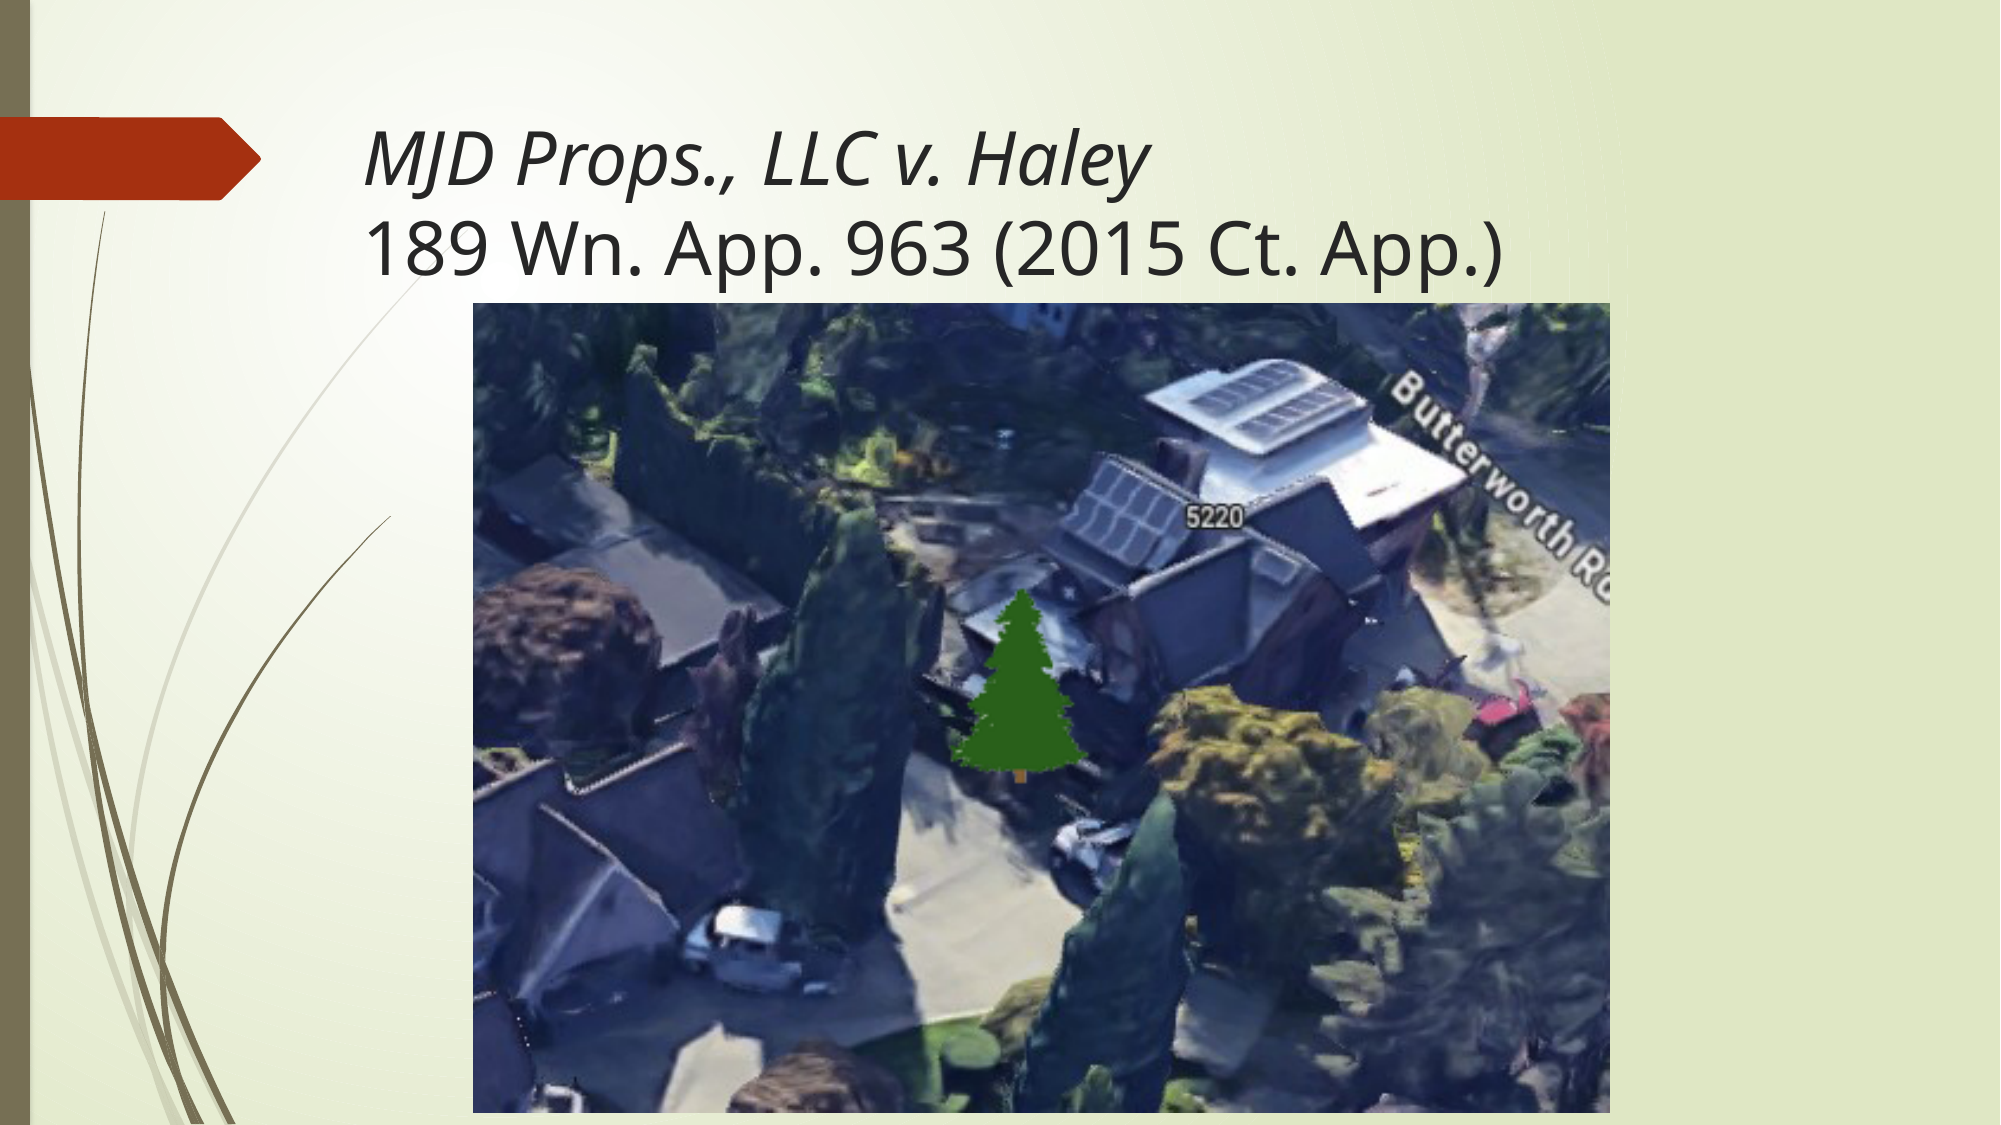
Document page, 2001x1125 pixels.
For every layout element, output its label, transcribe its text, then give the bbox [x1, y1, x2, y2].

title MJD Props., LLC v. Haley 189 Wn. App. 963 (2015 Ct. App.) [347, 102, 2000, 313]
picture [473, 303, 1610, 1114]
